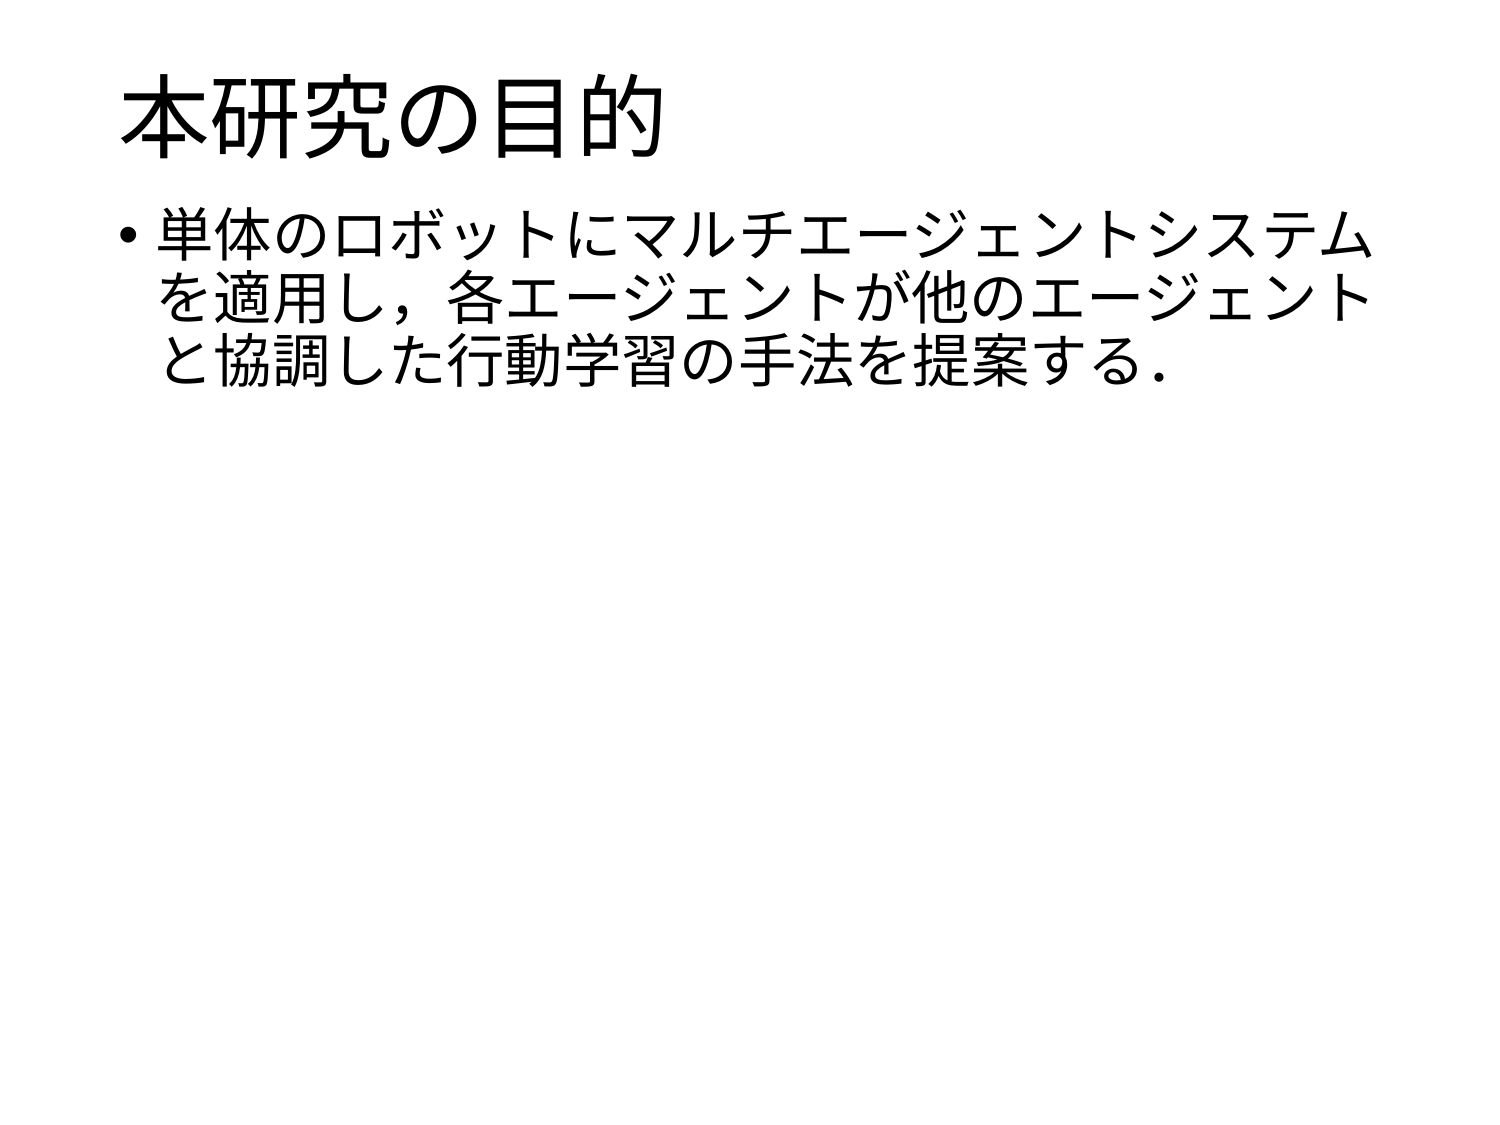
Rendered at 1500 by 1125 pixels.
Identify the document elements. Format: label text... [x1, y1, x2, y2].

list 単体のロボットにマルチエージェントシステムを適用し，各エージェントが他のエージェントと協調した行動学習の手法を提案する． [103, 198, 1397, 1014]
title 本研究の目的 [103, 59, 1397, 185]
